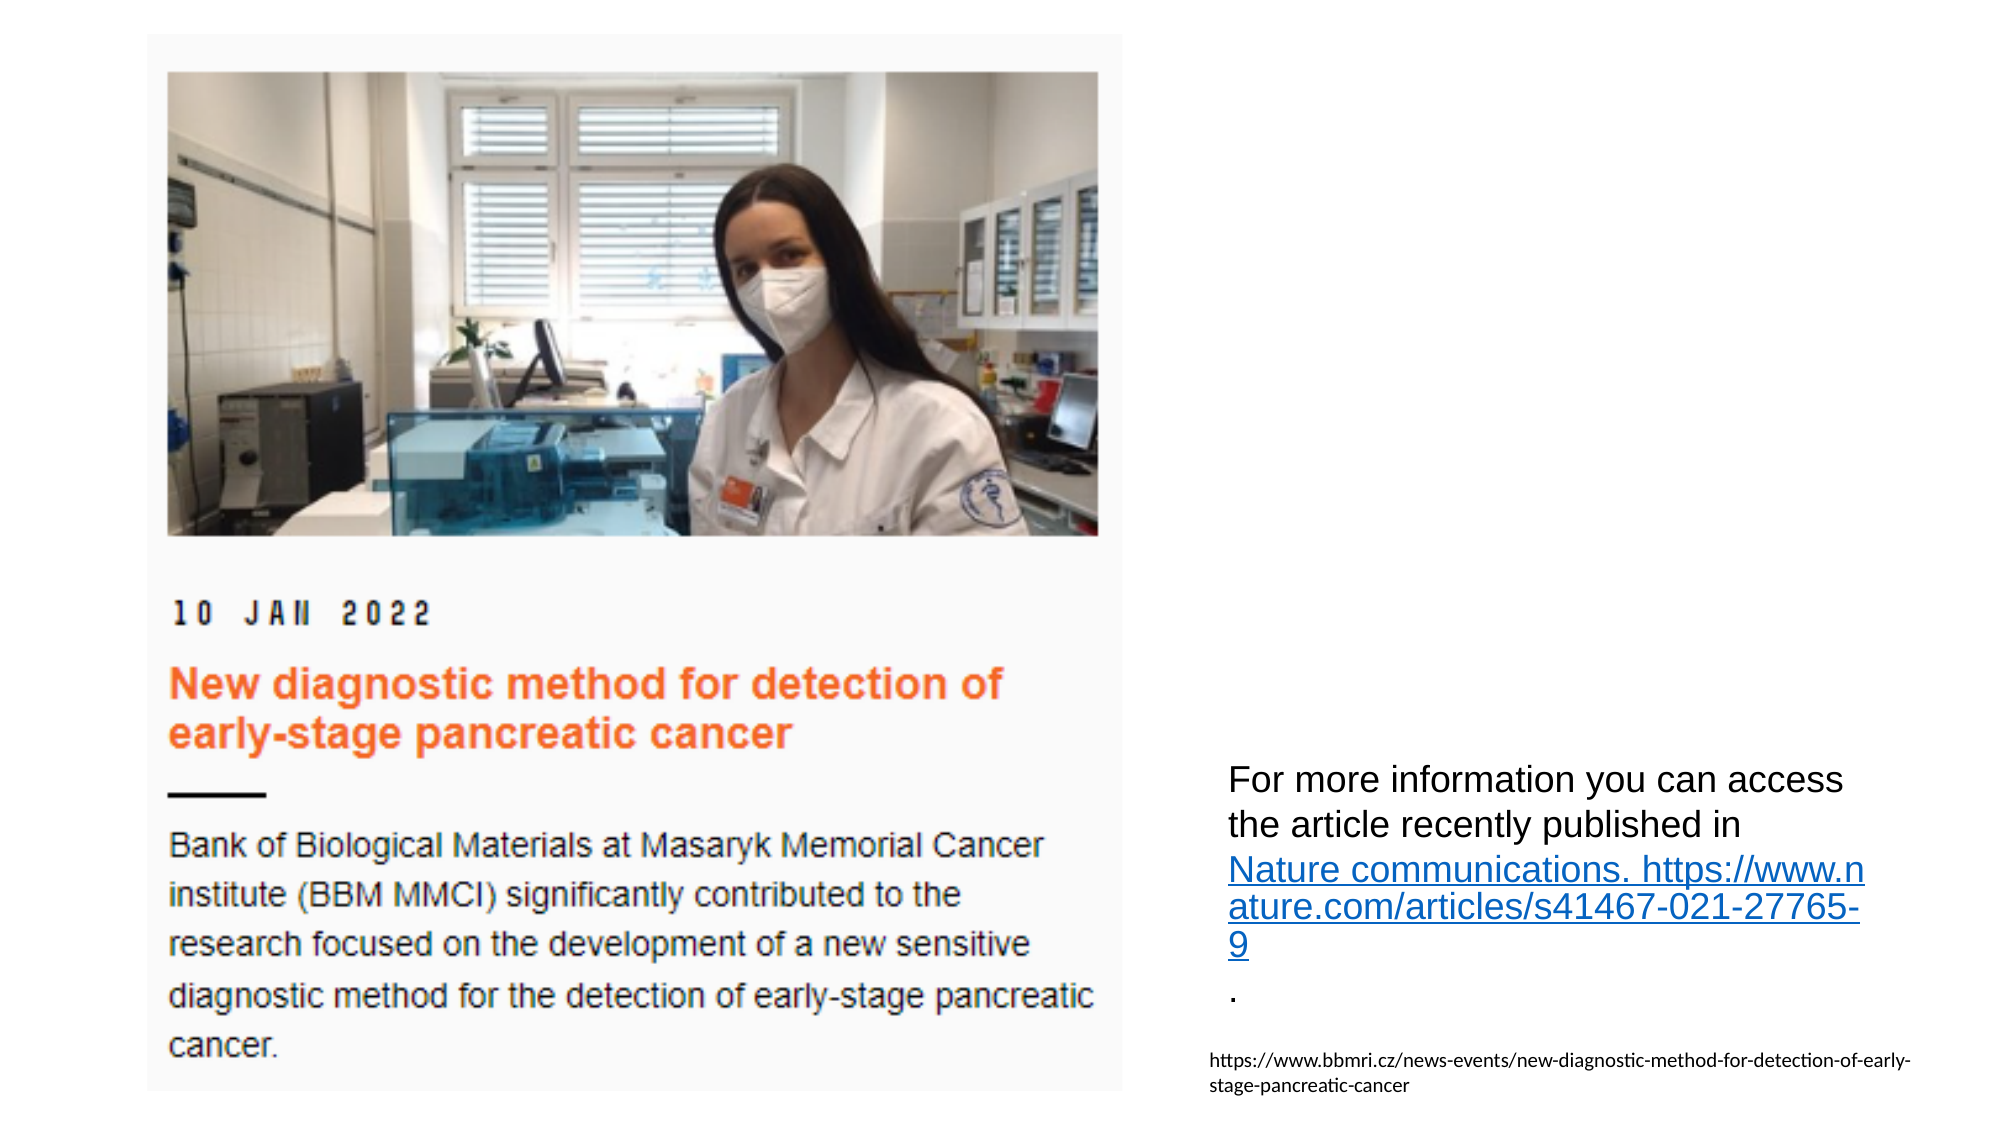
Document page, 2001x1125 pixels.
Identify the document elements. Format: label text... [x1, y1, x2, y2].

text_box https://www.bbmri.cz/news-events/new-diagnostic-method-for-detection-of-early-stage-pancreatic-cancer [1194, 1039, 1937, 1104]
text_box For more information you can access the article recently published in Nature communications. https://www.nature.com/articles/s41467-021-27765-9. [1213, 747, 1894, 942]
picture [147, 34, 1123, 1091]
